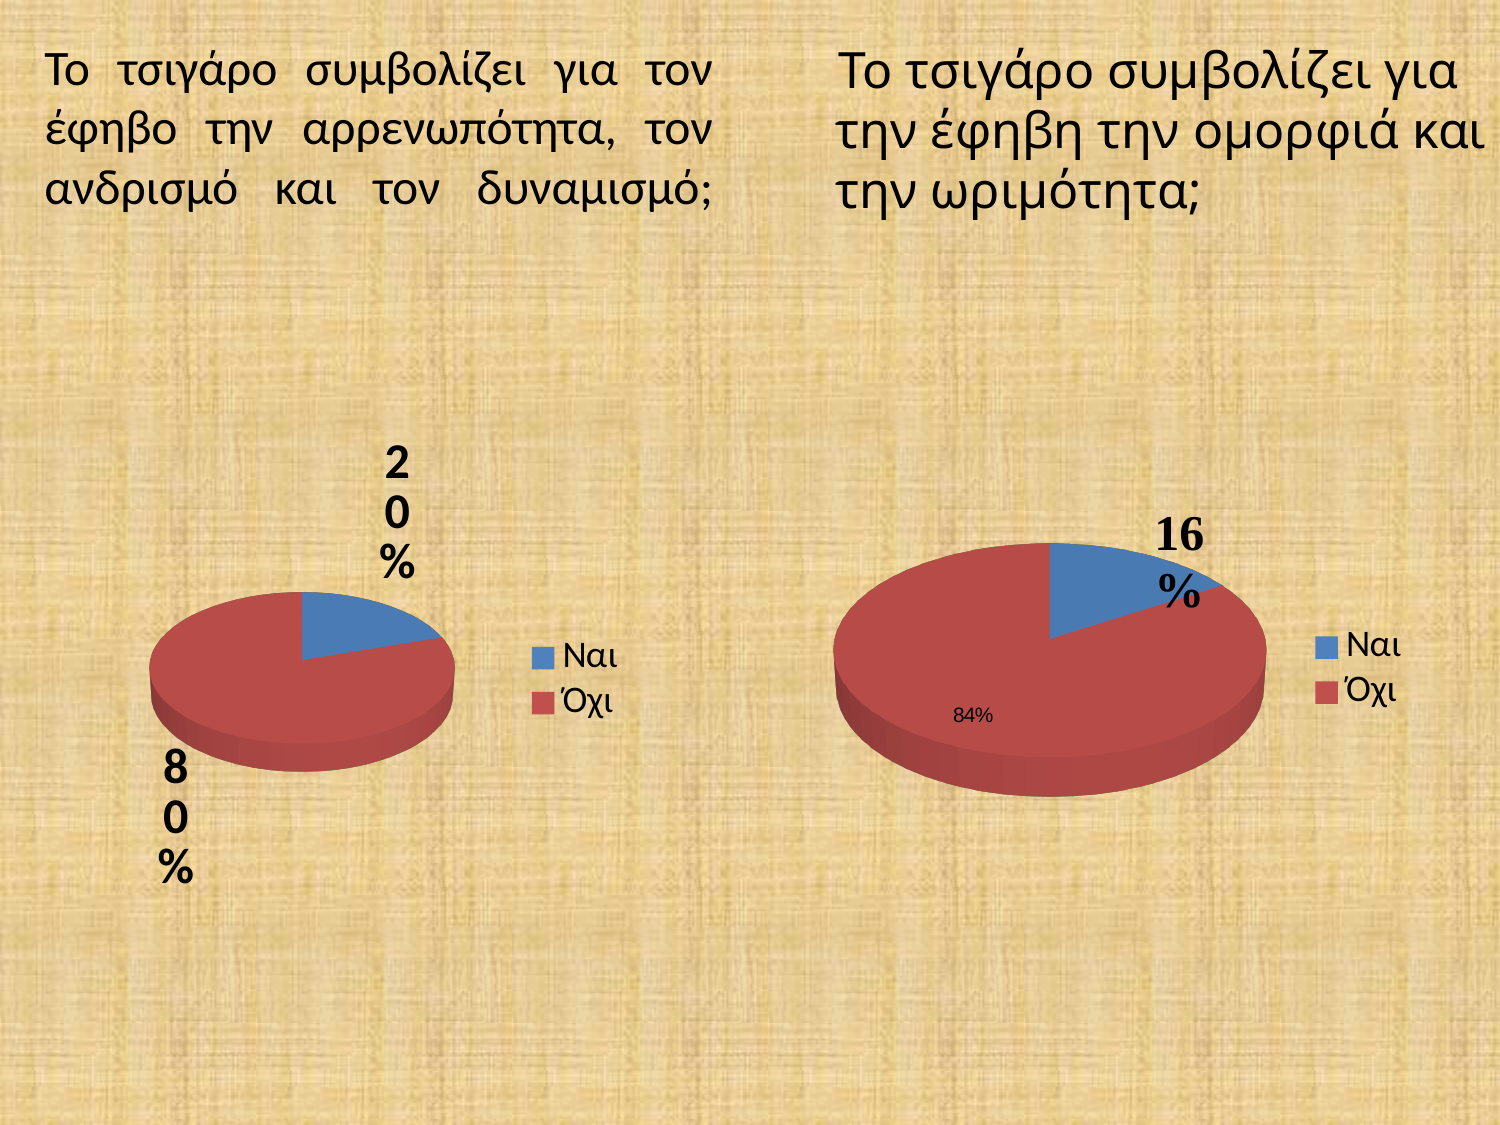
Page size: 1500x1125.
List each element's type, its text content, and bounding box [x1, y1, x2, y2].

picture [0, 0, 1500, 1125]
chart [796, 396, 1428, 944]
chart [76, 432, 644, 929]
text_box Το τσιγάρο συμβολίζει για την έφηβη την ομορφιά και την ωριμότητα; [820, 30, 1500, 386]
title Το τσιγάρο συμβολίζει για τον έφηβο την αρρενωπότητα, τον ανδρισμό και τον δυναμισμό; [29, 25, 729, 284]
